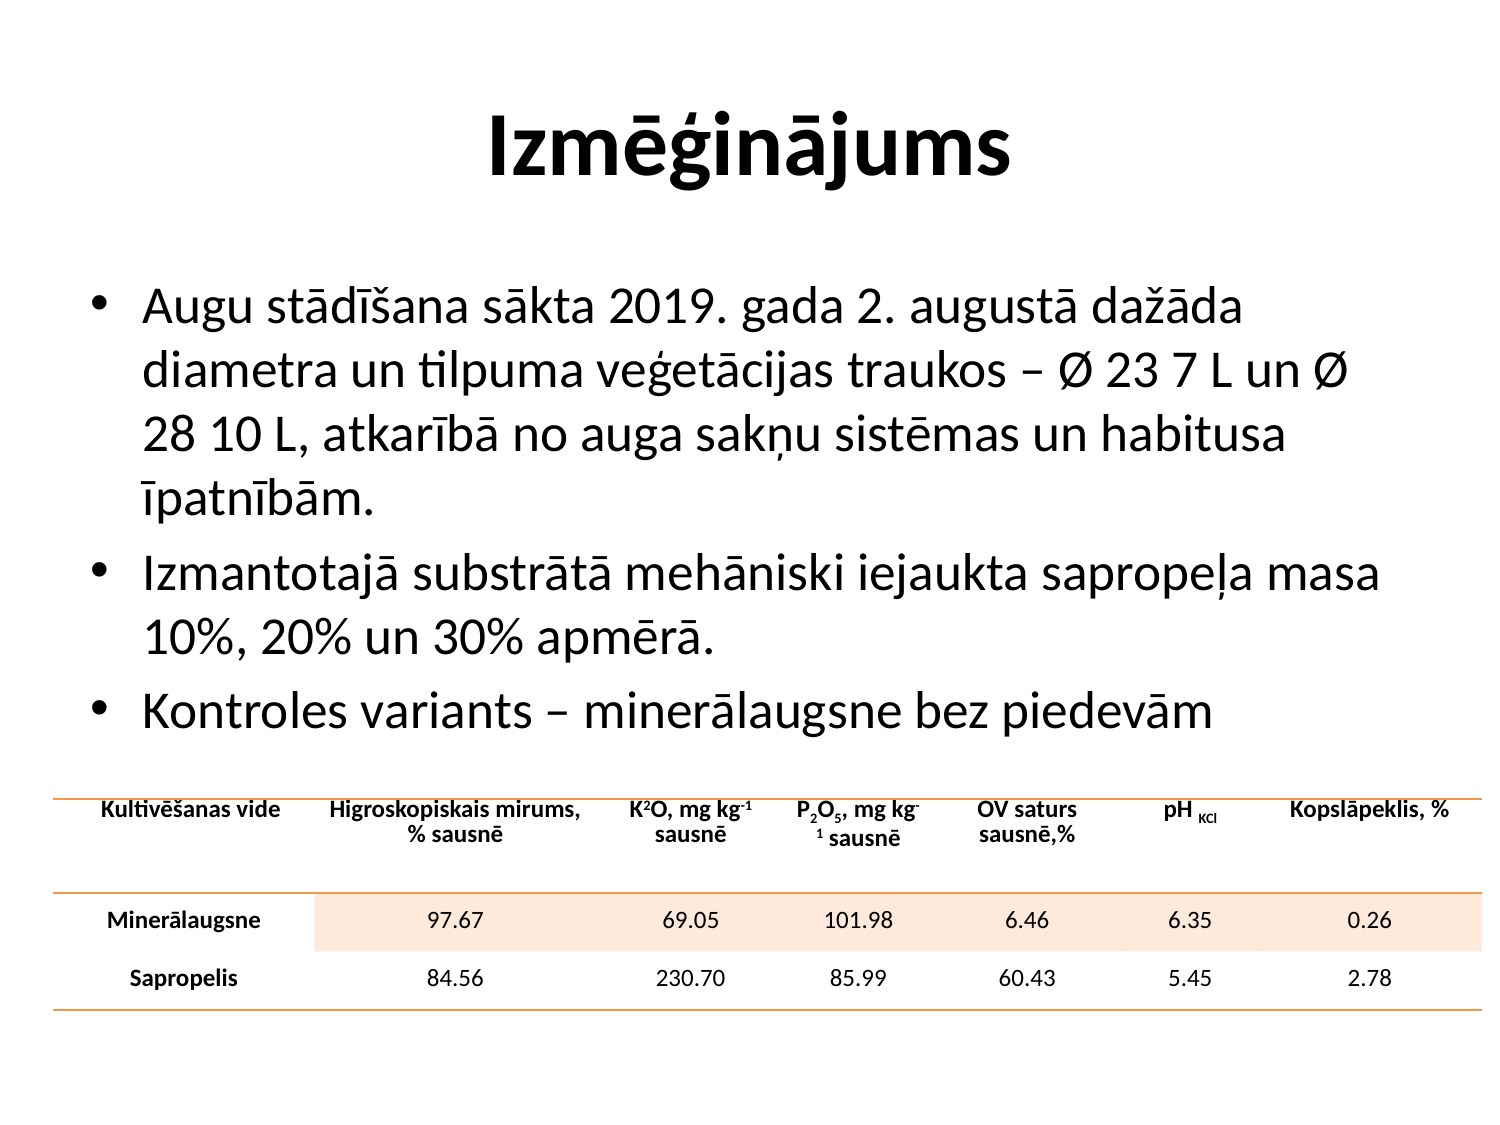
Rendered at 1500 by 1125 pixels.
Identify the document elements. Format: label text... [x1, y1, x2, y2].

table_cell 0.26 [1258, 894, 1482, 951]
table_cell 5.45 [1123, 951, 1258, 1009]
table_cell Minerālaugsne [53, 894, 315, 951]
table_cell 97.67 [315, 894, 596, 951]
title Izmēģinājums [75, 45, 1425, 233]
table_cell 6.46 [932, 894, 1123, 951]
table_cell 230.70 [596, 951, 785, 1009]
table_header P2O5, mg kg-1 sausnē [785, 800, 932, 892]
table_header OV saturs sausnē,% [932, 800, 1123, 892]
table_header K2O, mg kg-1 sausnē [596, 800, 785, 892]
table_header Kultivēšanas vide [53, 800, 315, 892]
table_cell 6.35 [1123, 894, 1258, 951]
table_cell 85.99 [785, 951, 932, 1009]
table_header Kopslāpeklis, % [1258, 800, 1482, 892]
list Augu stādīšana sākta 2019. gada 2. augustā dažāda diametra un tilpuma veģetācijas traukos – Ø 23 7 L un Ø 28 10 L, atkarībā no auga sakņu sistēmas un habitusa īpatnībām. Izmantotajā substrātā mehāniski iejaukta sapropeļa masa 10%, 20% un 30% apmērā. Kontroles variants – minerālaugsne bez piedevām [75, 262, 1412, 752]
table_header Higroskopiskais mirums, % sausnē [315, 800, 596, 892]
table_cell 101.98 [785, 894, 932, 951]
table_cell 84.56 [315, 951, 596, 1009]
table_cell 60.43 [932, 951, 1123, 1009]
table_cell 2.78 [1258, 951, 1482, 1009]
table_cell Sapropelis [53, 951, 315, 1009]
table_header pH KCl [1123, 800, 1258, 892]
table_cell 69.05 [596, 894, 785, 951]
